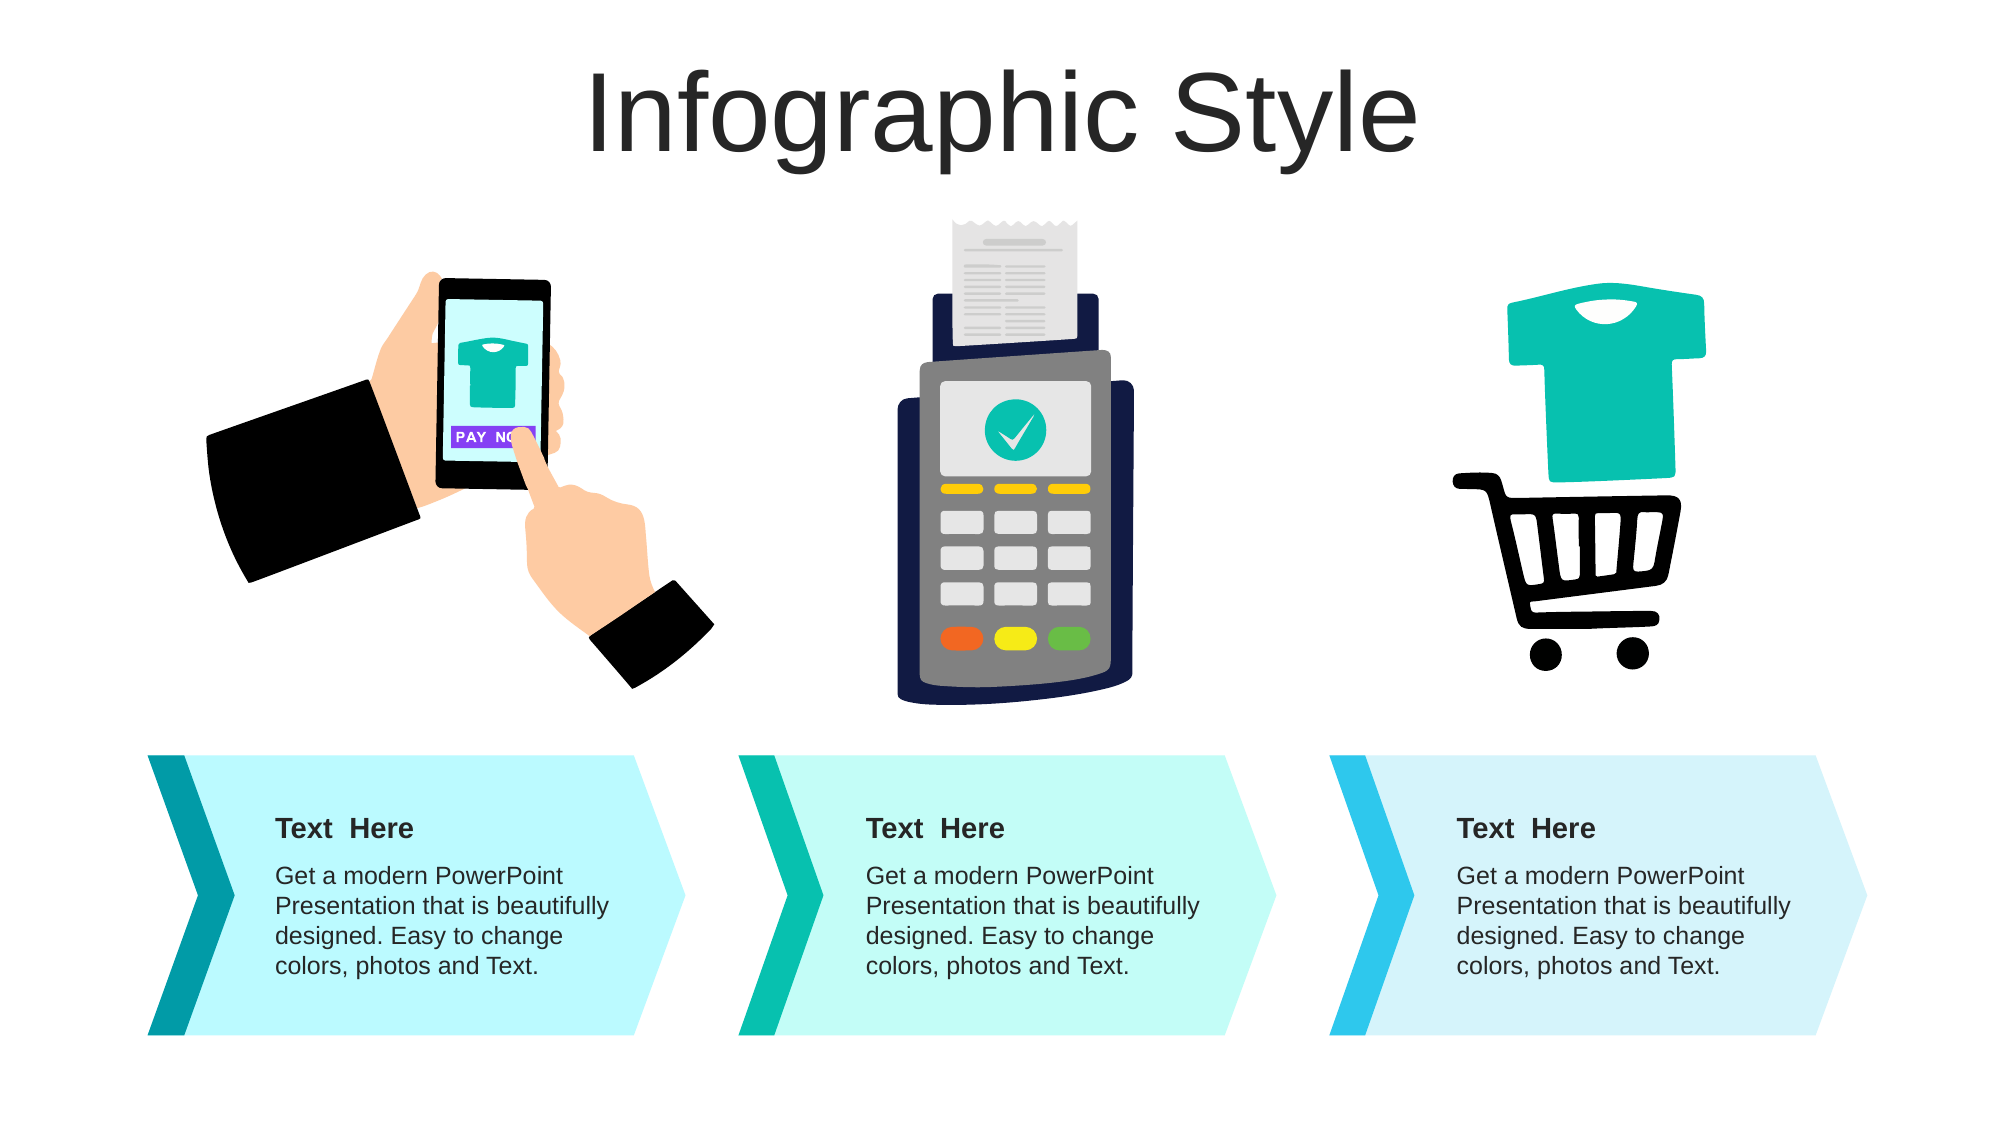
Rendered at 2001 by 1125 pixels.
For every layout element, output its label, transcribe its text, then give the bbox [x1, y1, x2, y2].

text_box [206, 271, 715, 689]
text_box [851, 801, 1218, 989]
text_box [260, 801, 627, 989]
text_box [1441, 801, 1809, 989]
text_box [147, 755, 686, 1036]
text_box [897, 219, 1135, 705]
list Infographic Style [53, 55, 1952, 175]
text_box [1452, 282, 1707, 671]
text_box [1329, 755, 1868, 1036]
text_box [738, 755, 1277, 1036]
